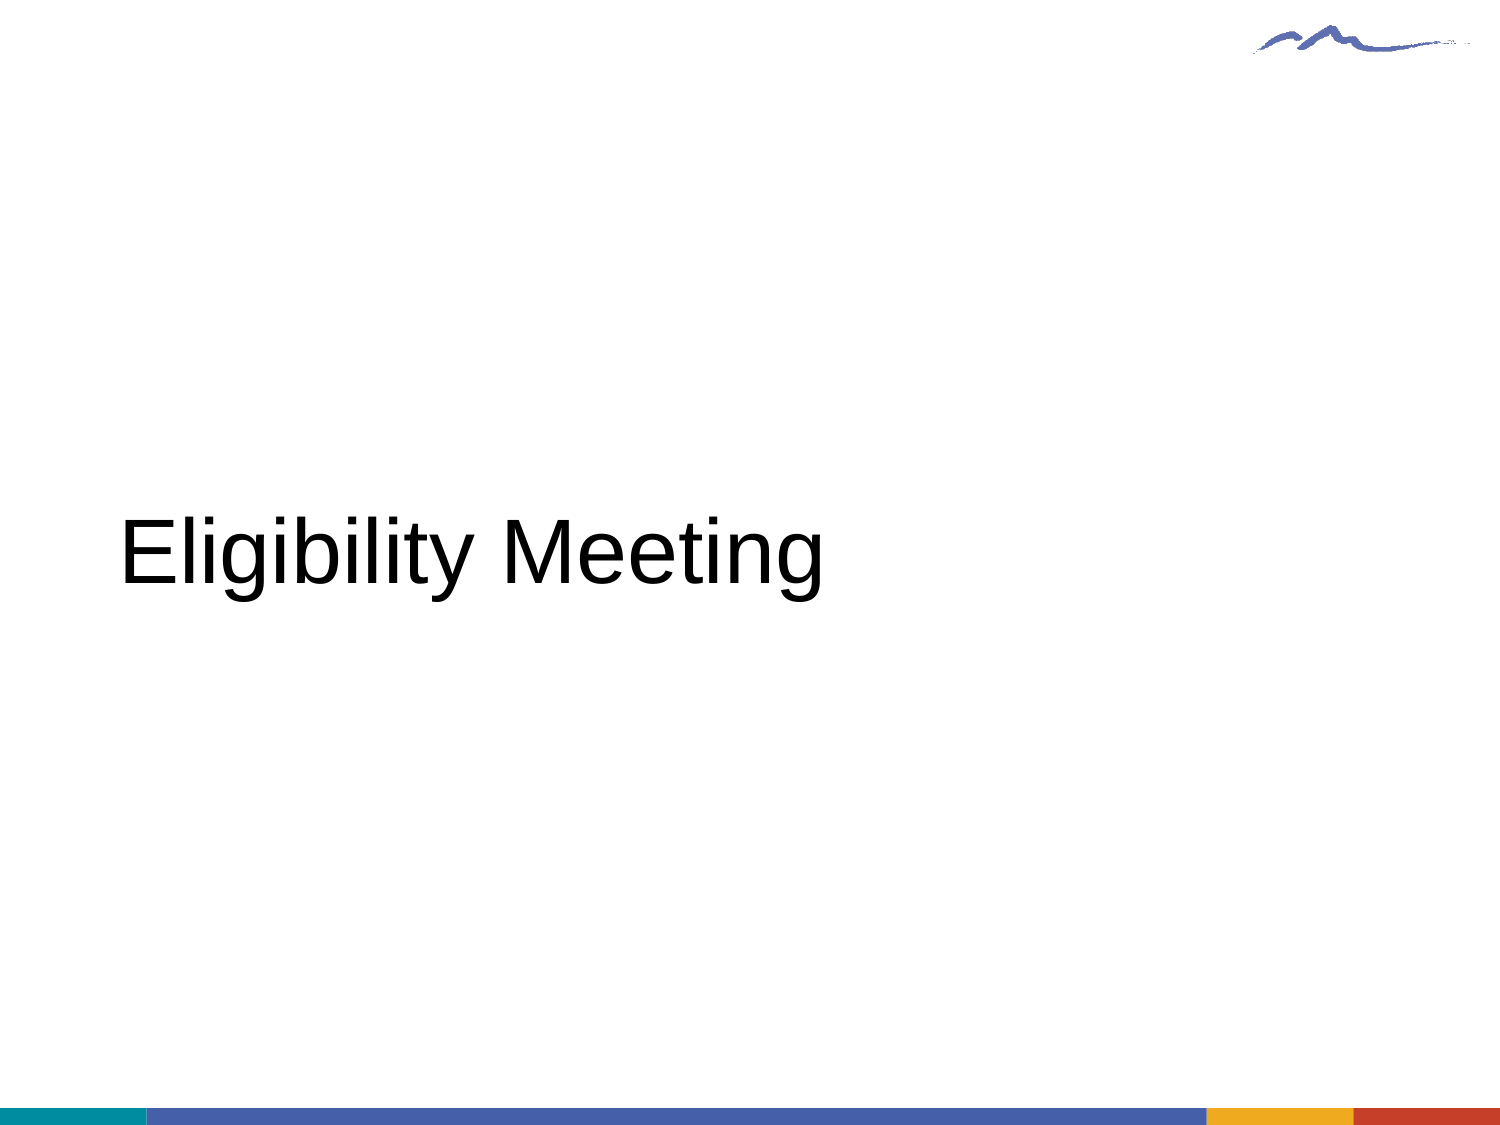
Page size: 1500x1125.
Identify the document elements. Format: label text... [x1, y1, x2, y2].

picture [1253, 25, 1470, 54]
title Eligibility Meeting [103, 52, 1397, 1057]
